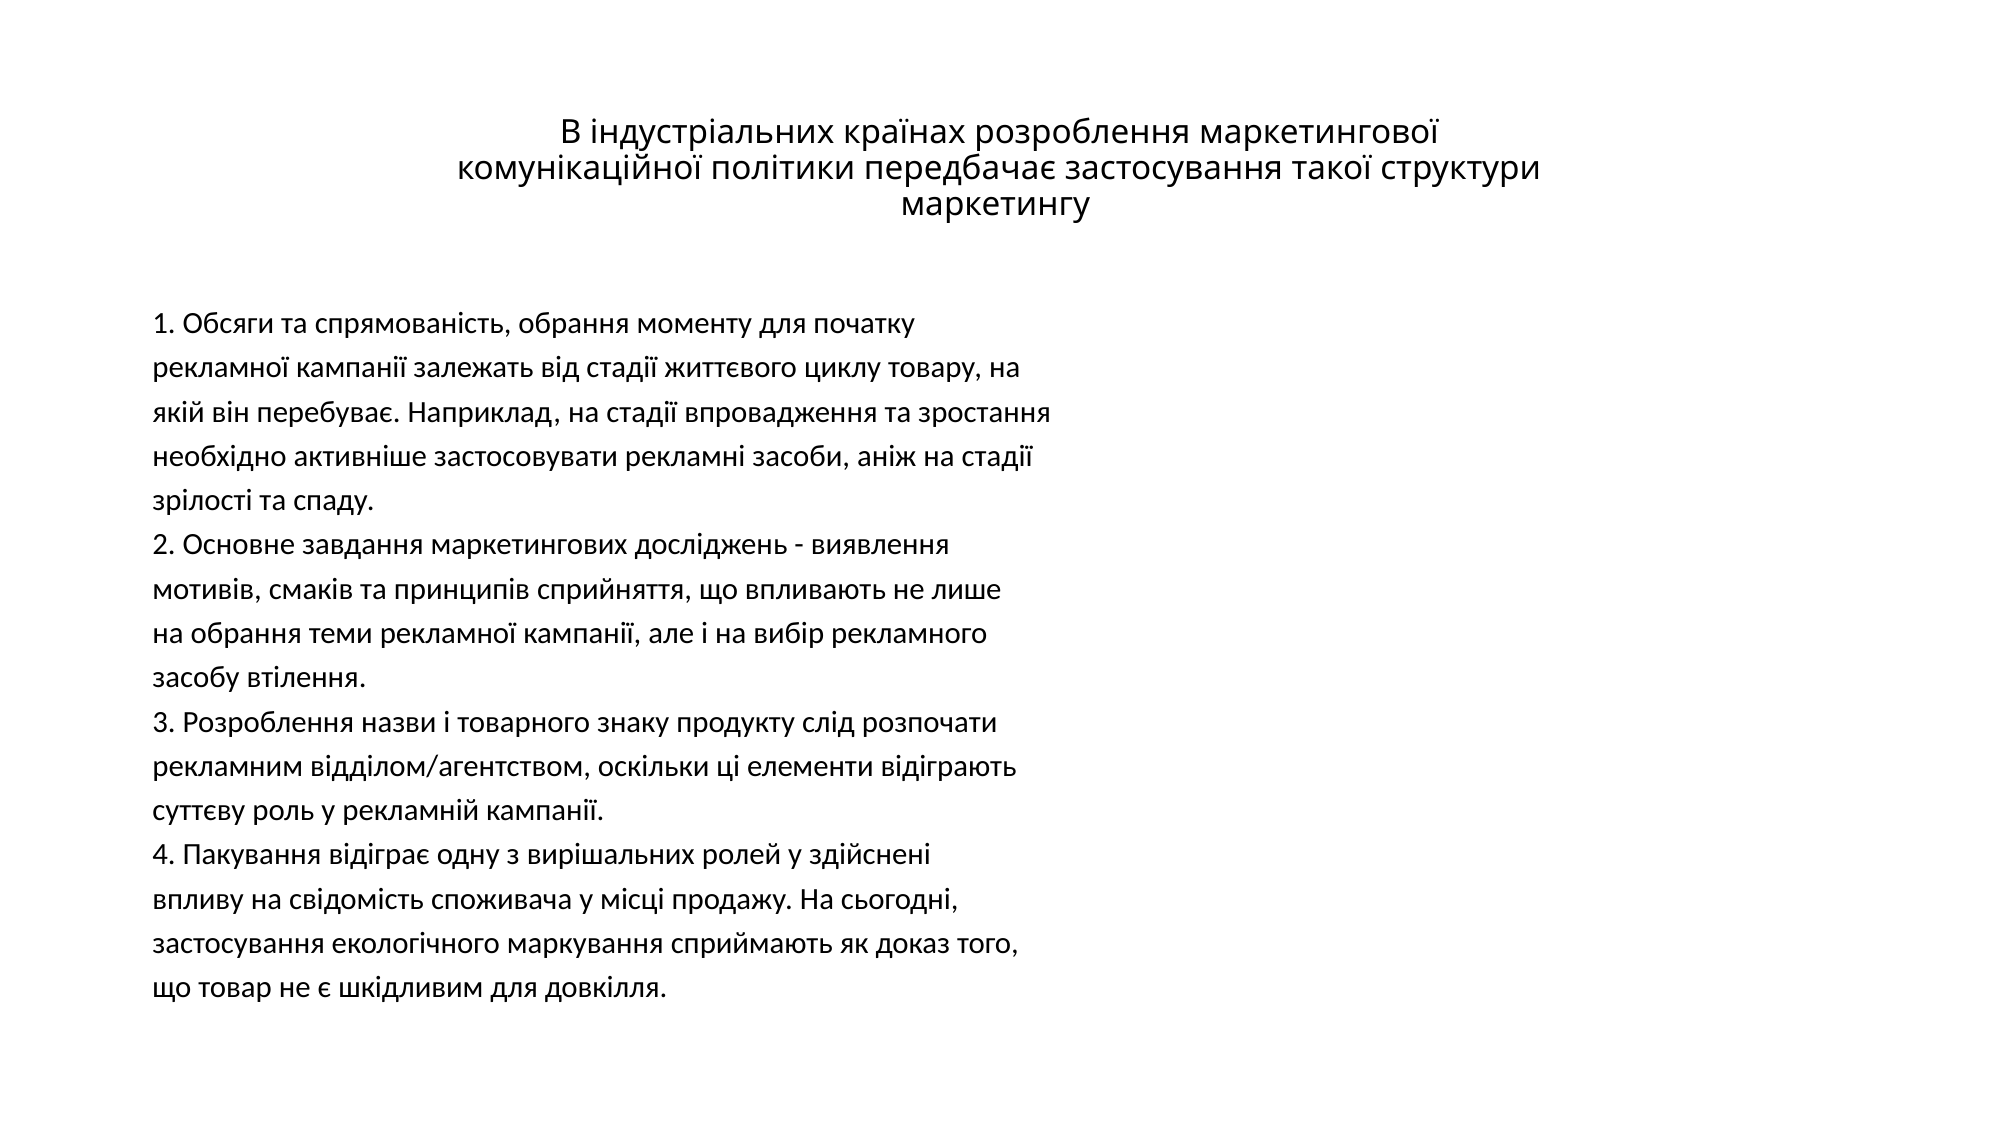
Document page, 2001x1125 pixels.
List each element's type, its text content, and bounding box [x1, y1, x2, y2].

title В індустріальних країнах розроблення маркетингової комунікаційної політики передбачає застосування такої структури маркетингу [137, 59, 1863, 278]
list 1. Обсяги та спрямованість, обрання моменту для початку рекламної кампанії залежать від стадії життєвого циклу товару, на якій він перебуває. Наприклад, на стадії впровадження та зростання необхідно активніше застосовувати рекламні засоби, аніж на стадії зрілості та спаду. 2. Основне завдання маркетингових досліджень - виявлення мотивів, смаків та принципів сприйняття, що впливають не лише на обрання теми рекламної кампанії, але і на вибір рекламного засобу втілення. 3. Розроблення назви і товарного знаку продукту слід розпочати рекламним відділом/агентством, оскільки ці елементи відіграють суттєву роль у рекламній кампанії. 4. Пакування відіграє одну з вирішальних ролей у здійснені впливу на свідомість споживача у місці продажу. На сьогодні, застосування екологічного маркування сприймають як доказ того, що товар не є шкідливим для довкілля. [137, 299, 1863, 1014]
